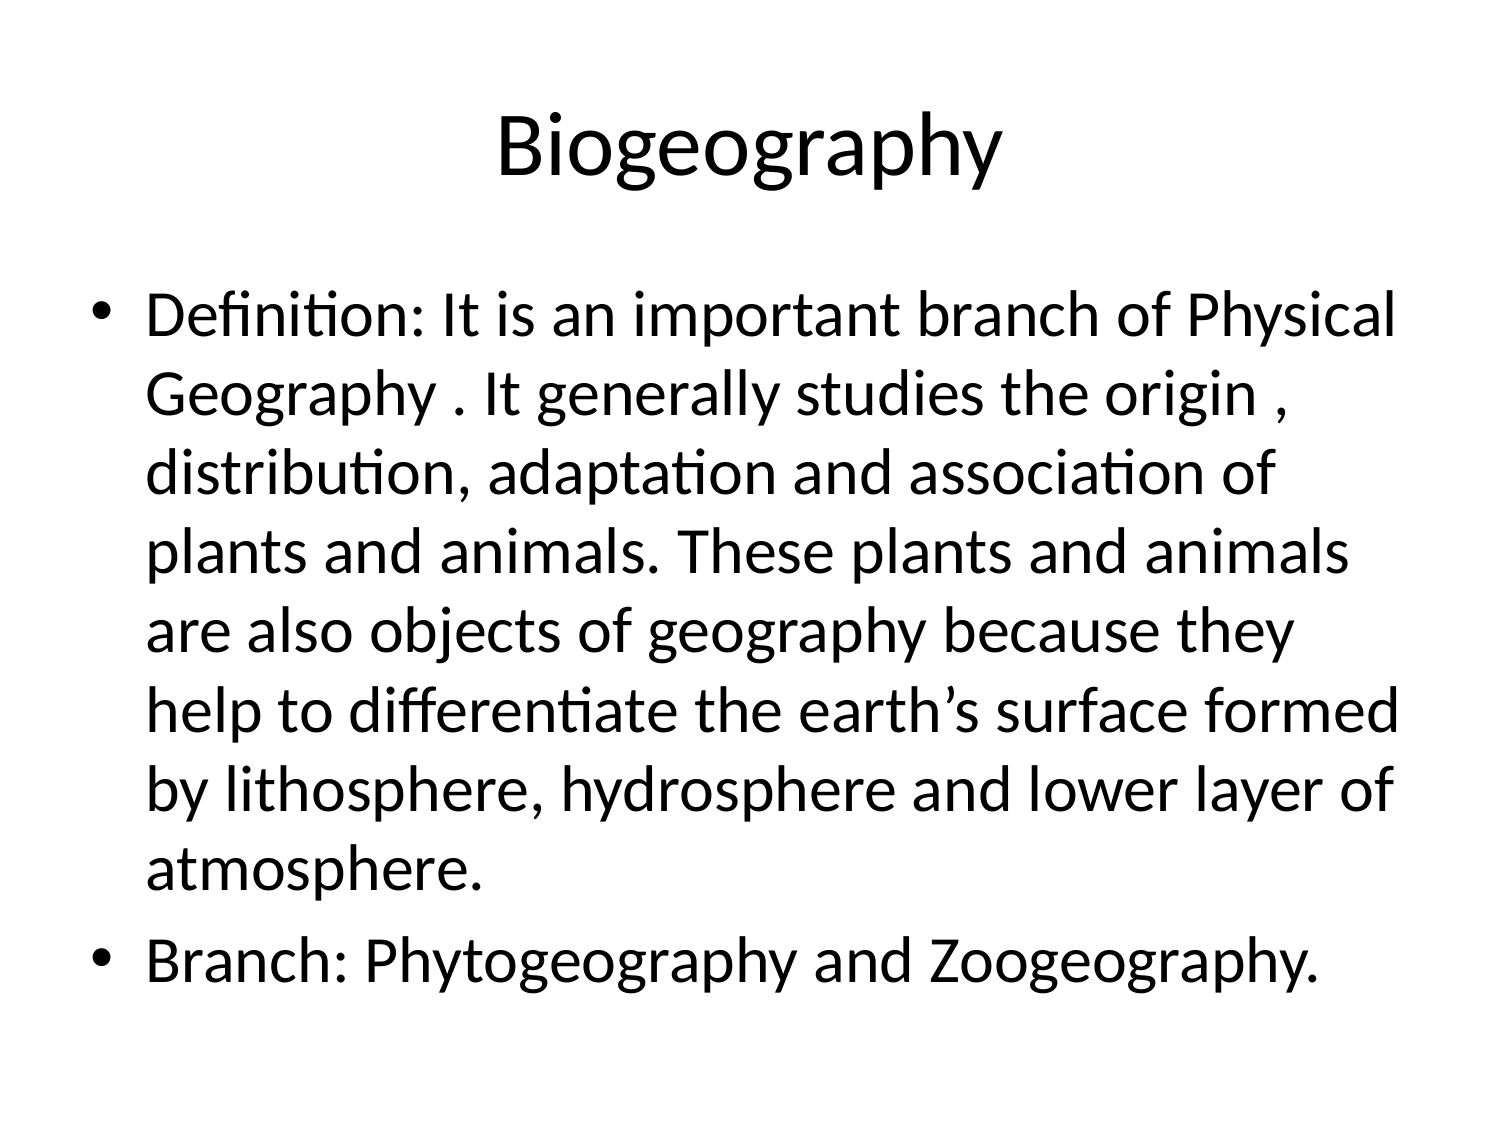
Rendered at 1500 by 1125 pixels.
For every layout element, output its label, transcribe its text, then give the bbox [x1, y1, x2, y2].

list Definition: It is an important branch of Physical Geography . It generally studies the origin , distribution, adaptation and association of plants and animals. These plants and animals are also objects of geography because they help to differentiate the earth’s surface formed by lithosphere, hydrosphere and lower layer of atmosphere. Branch: Phytogeography and Zoogeography. [75, 262, 1425, 1005]
title Biogeography [75, 45, 1425, 233]
